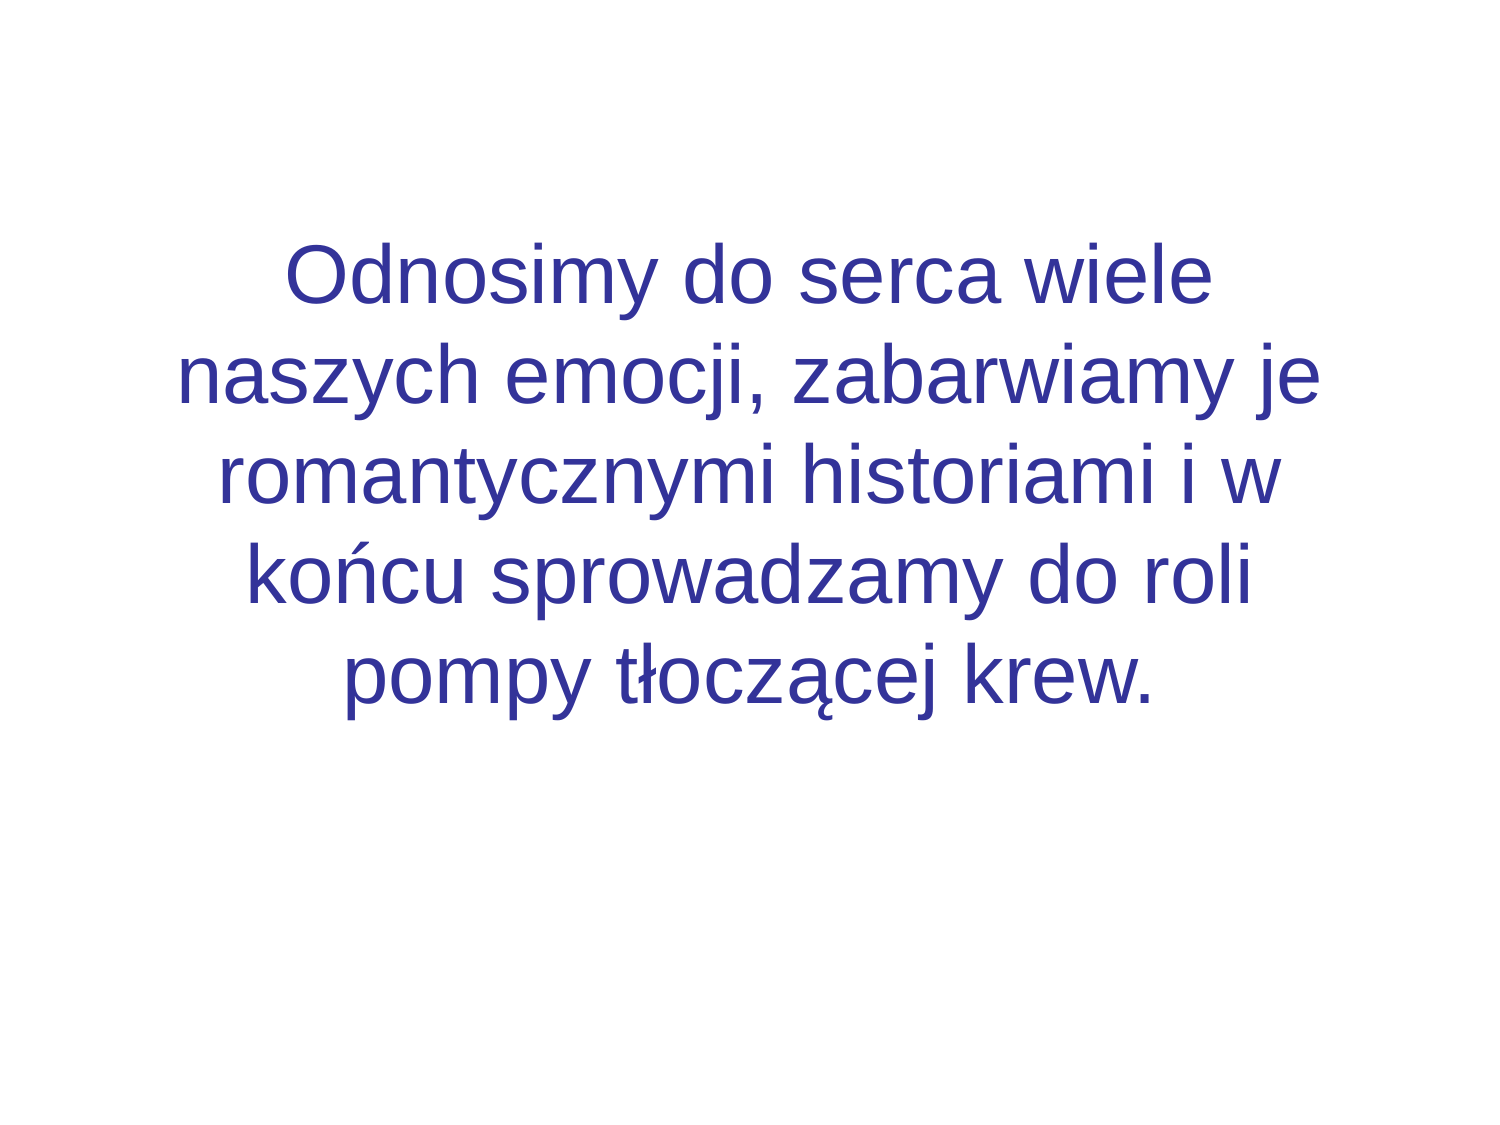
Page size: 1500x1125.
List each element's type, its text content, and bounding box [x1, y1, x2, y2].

title Odnosimy do serca wiele naszych emocji, zabarwiamy je romantycznymi historiami i w końcu sprowadzamy do roli pompy tłoczącej krew. [112, 349, 1388, 591]
